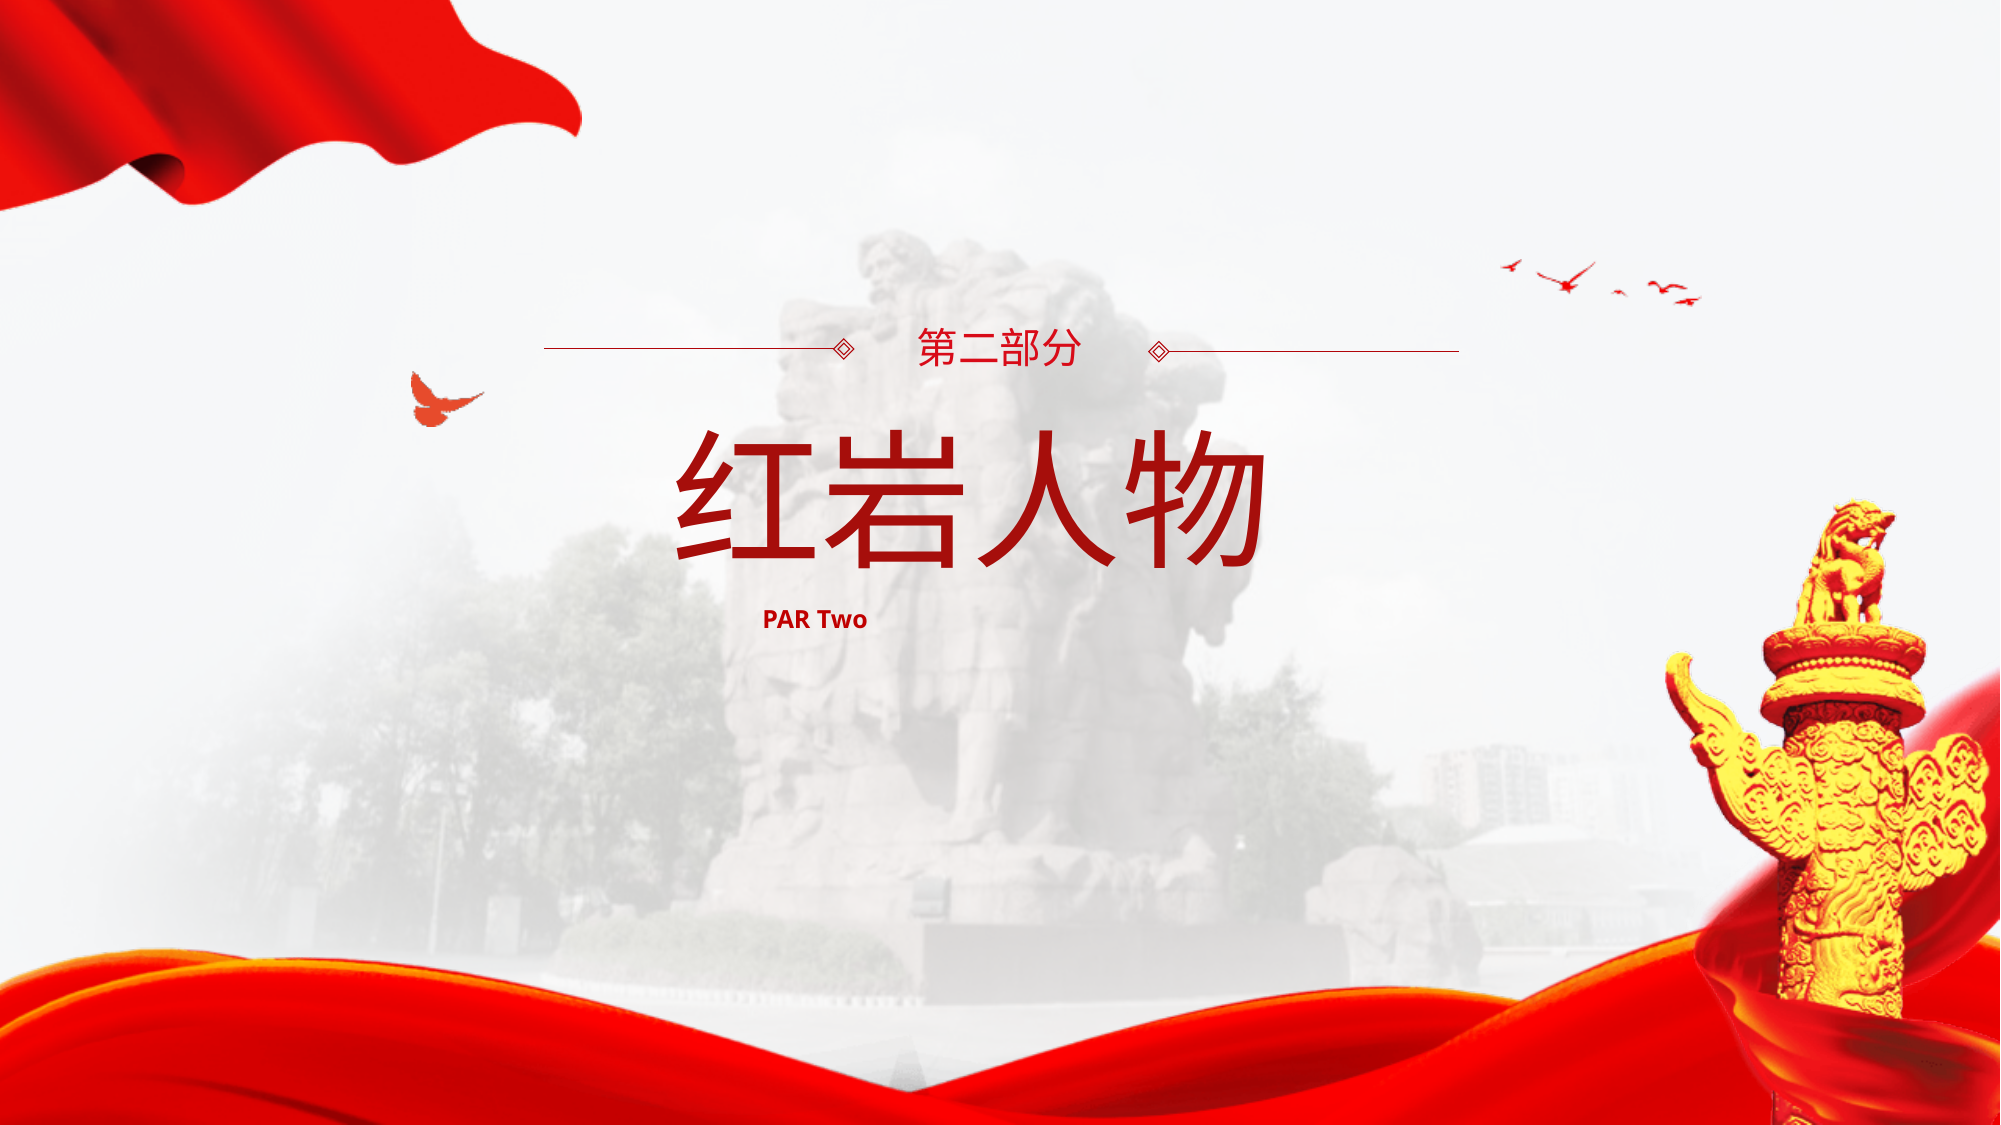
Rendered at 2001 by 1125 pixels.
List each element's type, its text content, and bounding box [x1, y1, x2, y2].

text_box 红岩人物 [66, 399, 1876, 595]
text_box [1151, 344, 1459, 359]
picture [0, 0, 582, 213]
picture [0, 497, 2000, 1125]
picture [1499, 259, 1702, 307]
text_box PAR Two [747, 596, 1195, 642]
text_box 第二部分 [306, 308, 1694, 385]
picture [411, 370, 486, 427]
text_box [543, 341, 851, 357]
